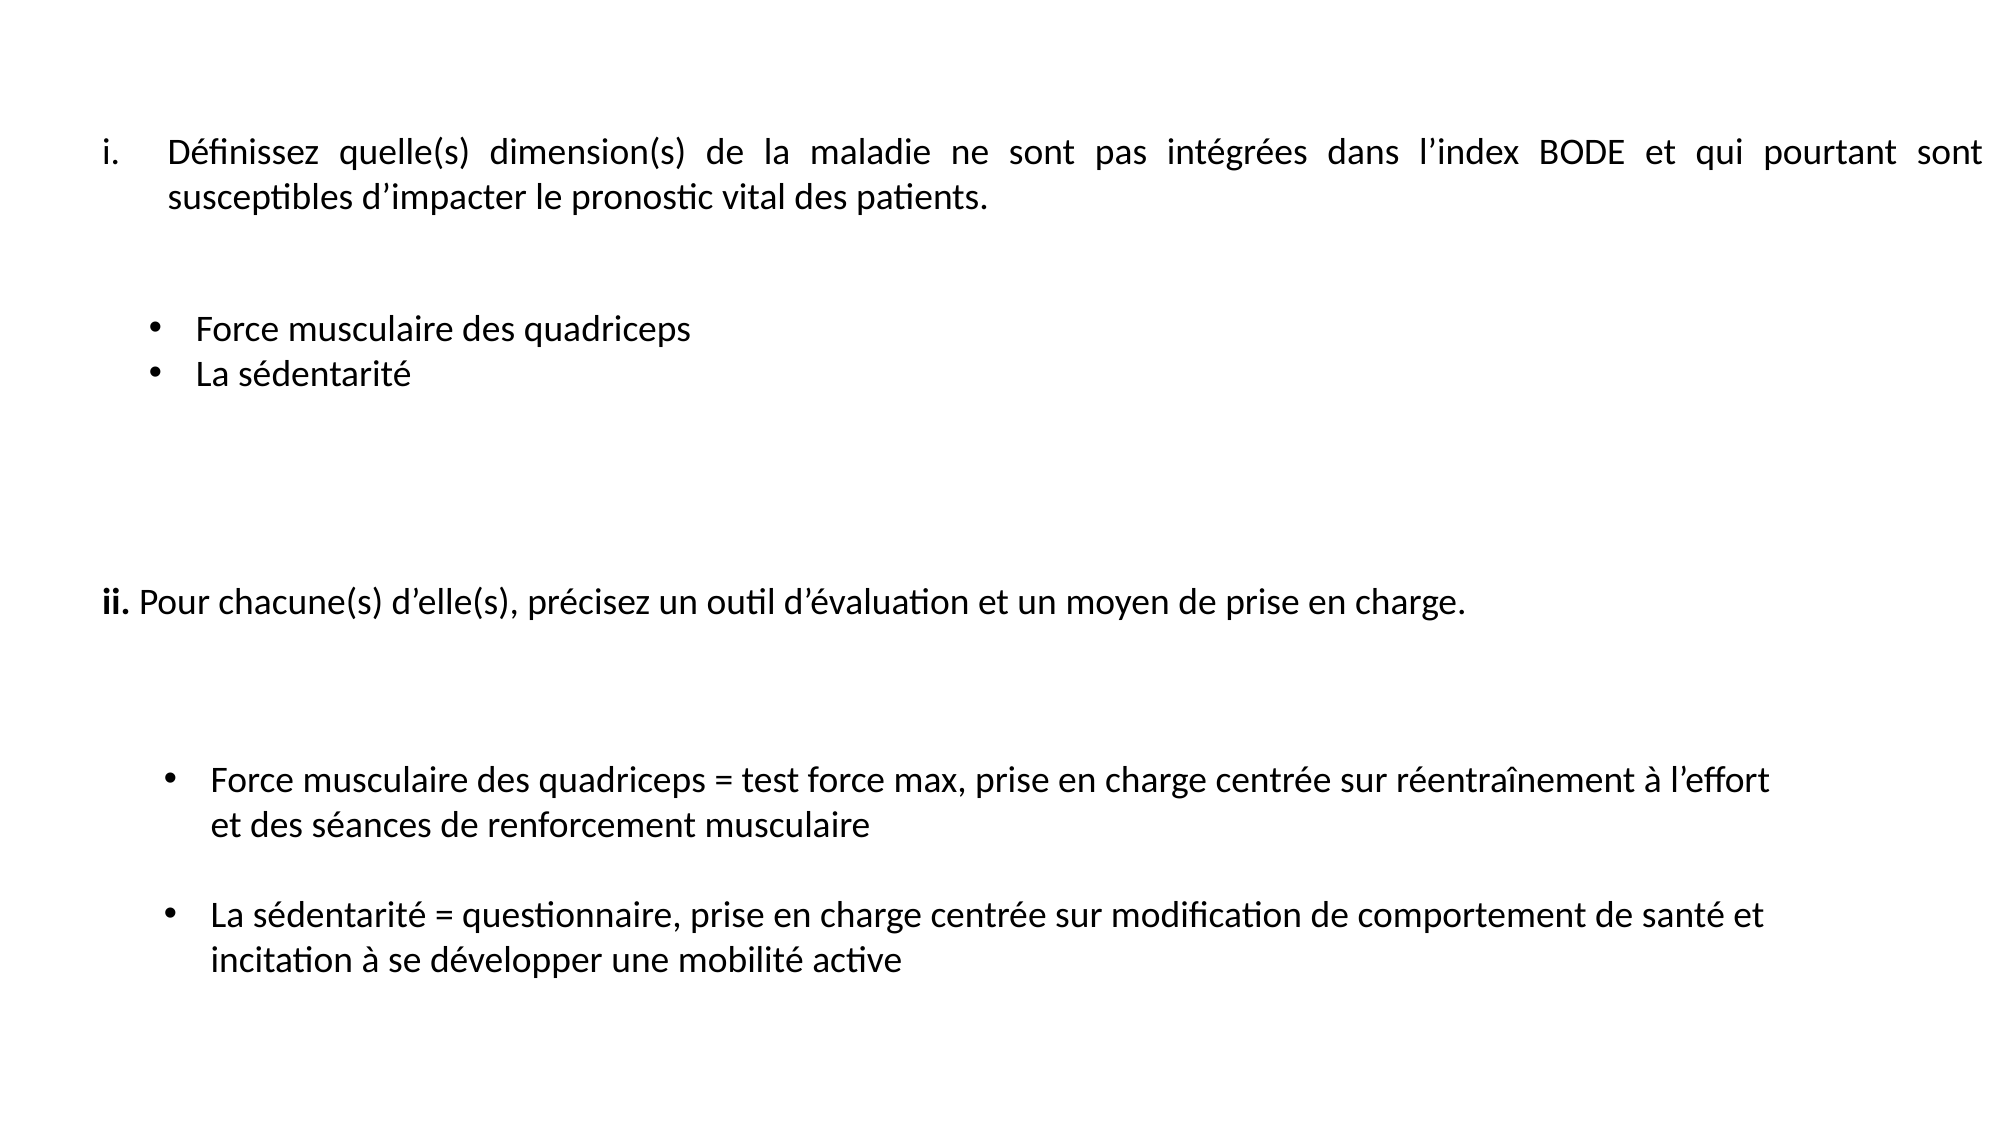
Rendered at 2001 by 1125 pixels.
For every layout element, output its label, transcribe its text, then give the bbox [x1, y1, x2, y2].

text_box Force musculaire des quadriceps La sédentarité [134, 297, 1467, 402]
text_box Force musculaire des quadriceps = test force max, prise en charge centrée sur réentraînement à l’effort et des séances de renforcement musculaire La sédentarité = questionnaire, prise en charge centrée sur modification de comportement de santé et incitation à se développer une mobilité active [148, 747, 1821, 988]
text_box Définissez quelle(s) dimension(s) de la maladie ne sont pas intégrées dans l’index BODE et qui pourtant sont susceptibles d’impacter le pronostic vital des patients. ii. Pour chacune(s) d’elle(s), précisez un outil d’évaluation et un moyen de prise en charge. [13, 119, 2000, 630]
